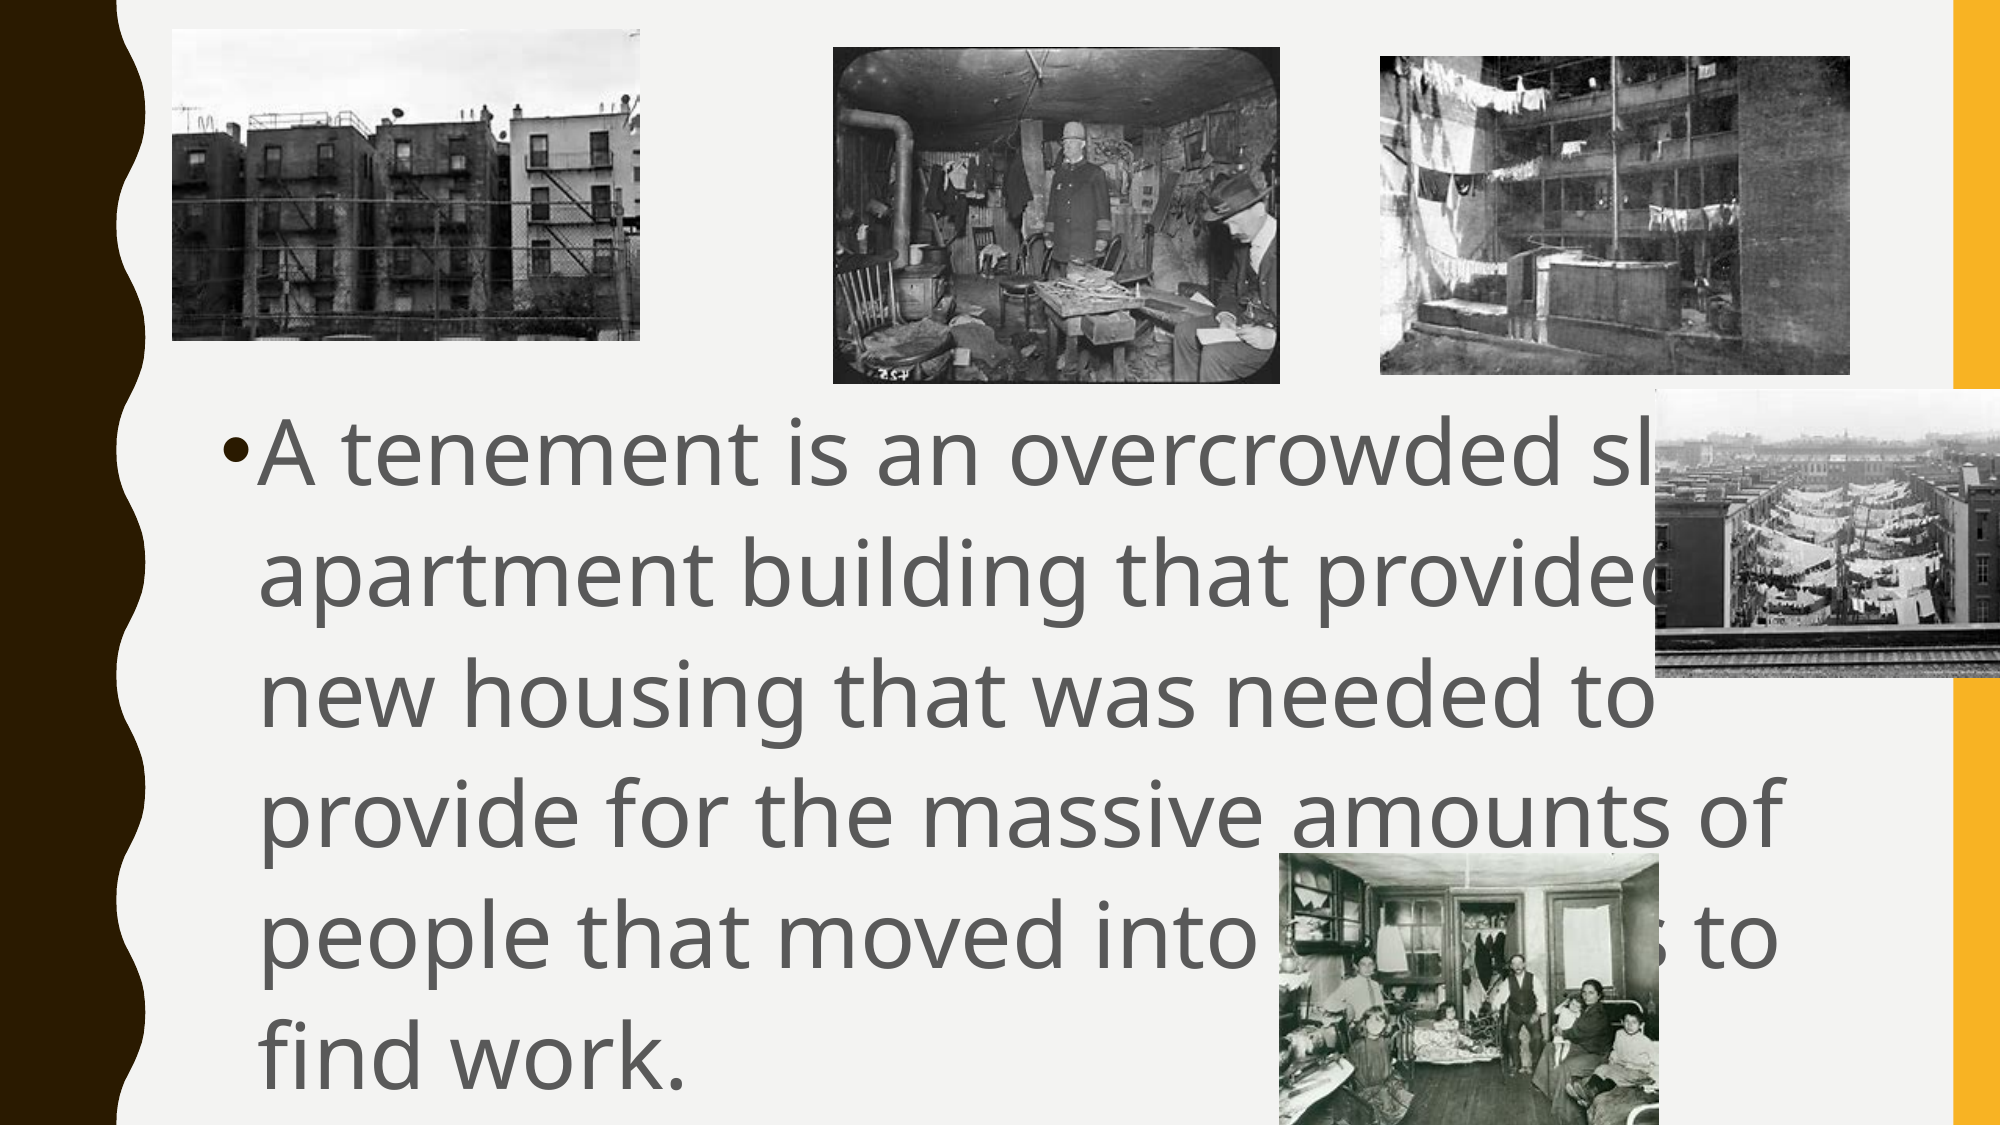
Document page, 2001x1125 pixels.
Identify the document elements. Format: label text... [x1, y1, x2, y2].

list A tenement is an overcrowded slum apartment building that provided new housing that was needed to provide for the massive amounts of people that moved into the cities to find work. [205, 375, 1875, 965]
picture [1655, 389, 2000, 678]
picture [833, 47, 1280, 384]
picture [1380, 56, 1850, 375]
picture [172, 29, 640, 341]
picture [1279, 853, 1659, 1125]
